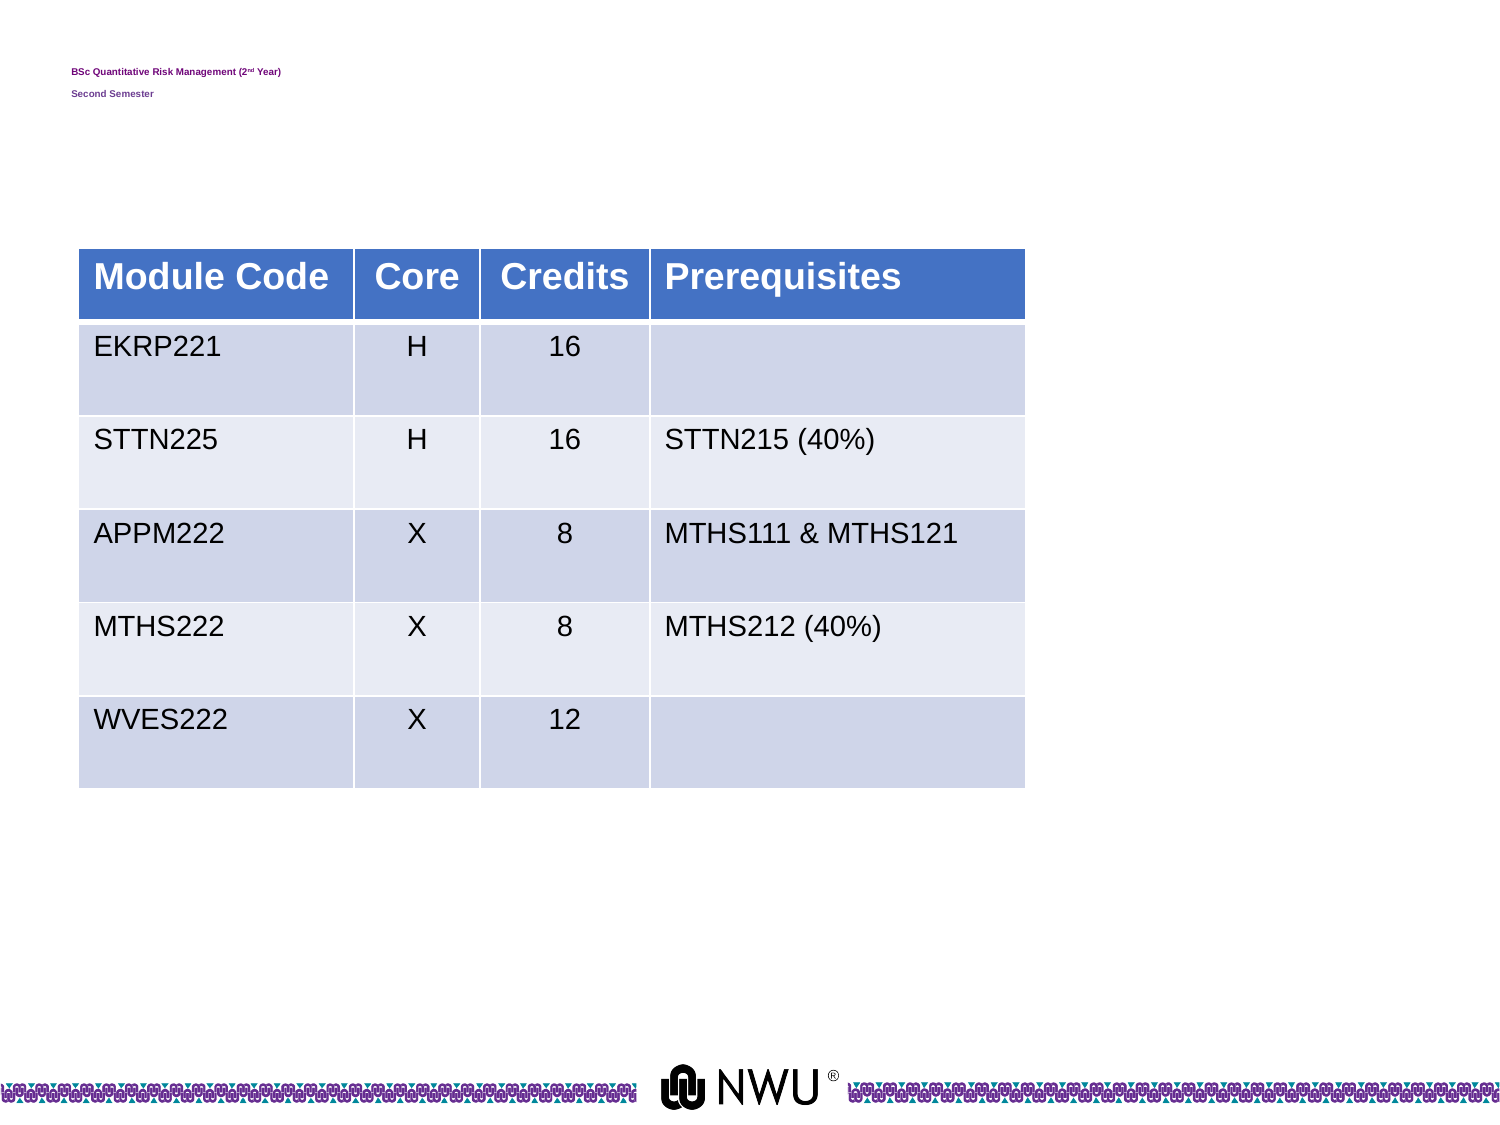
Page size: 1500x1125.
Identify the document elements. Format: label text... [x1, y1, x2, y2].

picture [0, 1081, 637, 1105]
table_cell APPM222 [79, 510, 353, 602]
table_header Prerequisites [651, 249, 1025, 319]
table_cell WVES222 [79, 697, 353, 788]
table_cell STTN215 (40%) [651, 417, 1025, 508]
table_cell MTHS222 [79, 603, 353, 695]
table_cell 16 [481, 417, 649, 508]
table_cell STTN225 [79, 417, 353, 508]
table_header Module Code [79, 249, 353, 319]
table_header Credits [481, 249, 649, 319]
table_cell 12 [481, 697, 649, 788]
table_cell 16 [481, 325, 649, 415]
table_cell X [355, 697, 479, 788]
picture [847, 1080, 1500, 1105]
table_cell [651, 325, 1025, 415]
table_cell [651, 697, 1025, 788]
table_header Core [355, 249, 479, 319]
table_cell H [355, 417, 479, 508]
table_cell 8 [481, 603, 649, 695]
table_cell X [355, 603, 479, 695]
table_cell 8 [481, 510, 649, 602]
picture [661, 1064, 839, 1110]
table_cell MTHS212 (40%) [651, 603, 1025, 695]
table_cell X [355, 510, 479, 602]
table_cell MTHS111 & MTHS121 [651, 510, 1025, 602]
title BSc Quantitative Risk Management (2nd Year) Second Semester [56, 59, 1444, 143]
table_cell H [355, 325, 479, 415]
table_cell EKRP221 [79, 325, 353, 415]
